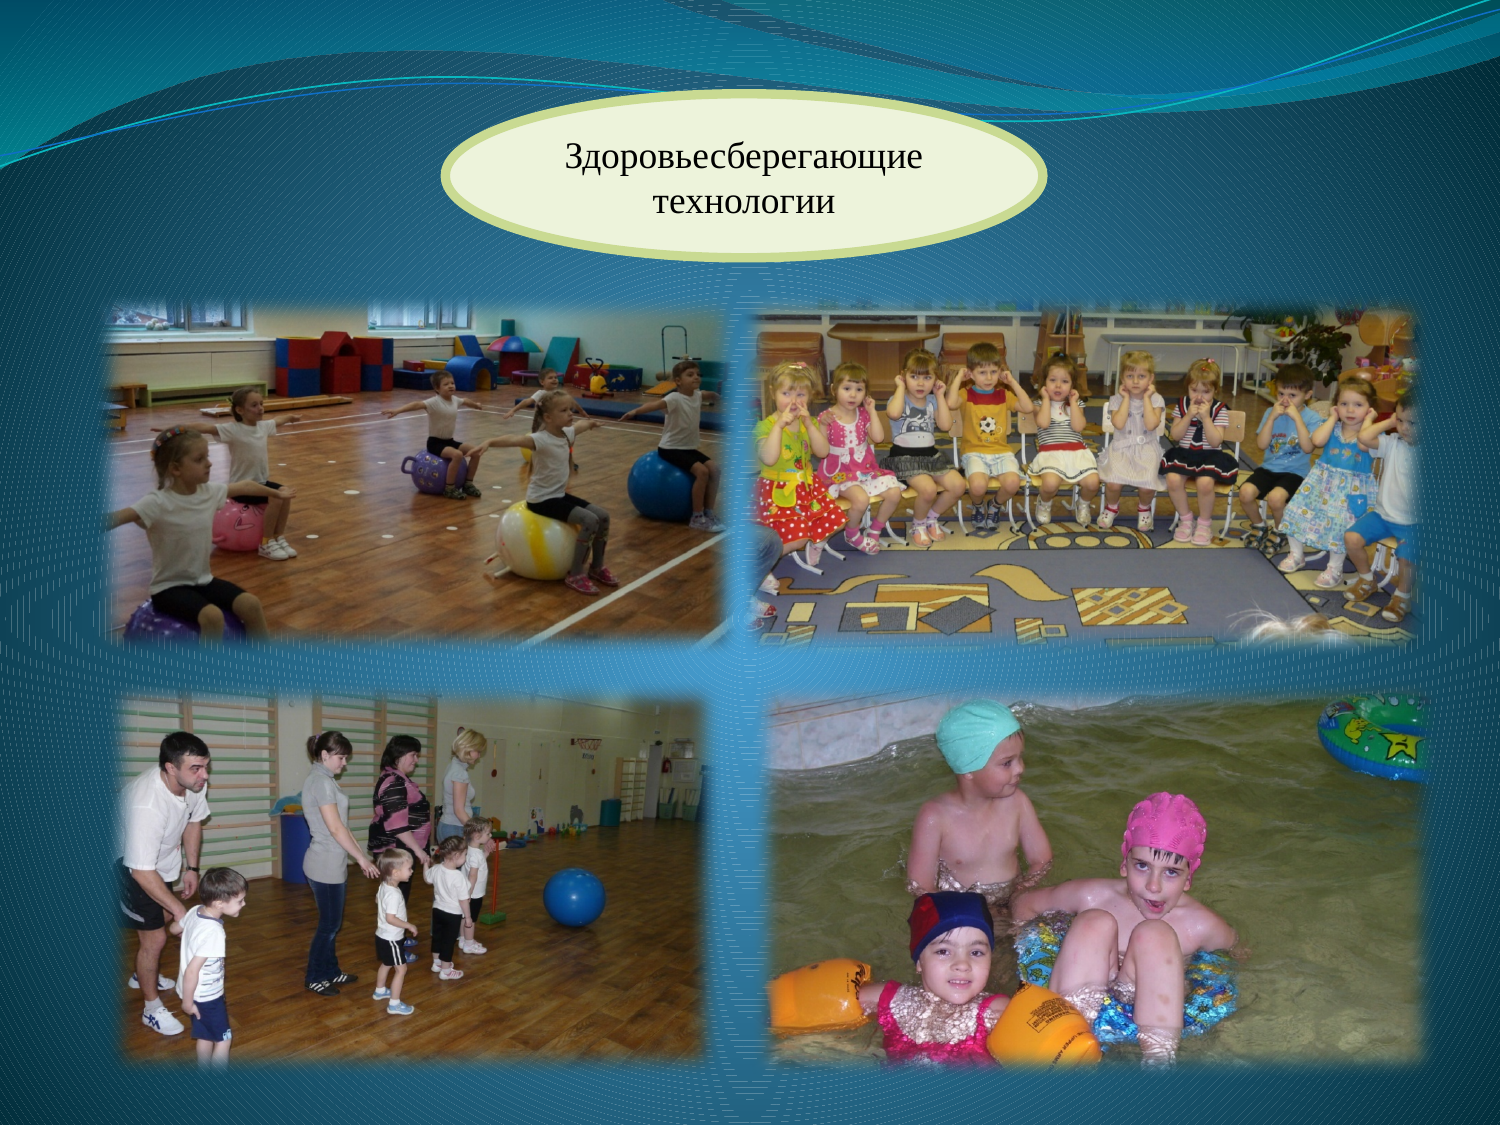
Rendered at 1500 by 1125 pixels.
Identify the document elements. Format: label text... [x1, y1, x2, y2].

text_box Здоровьесберегающие технологии [443, 91, 1045, 260]
picture [93, 292, 1430, 657]
picture [749, 679, 1439, 1079]
picture [103, 679, 723, 1079]
